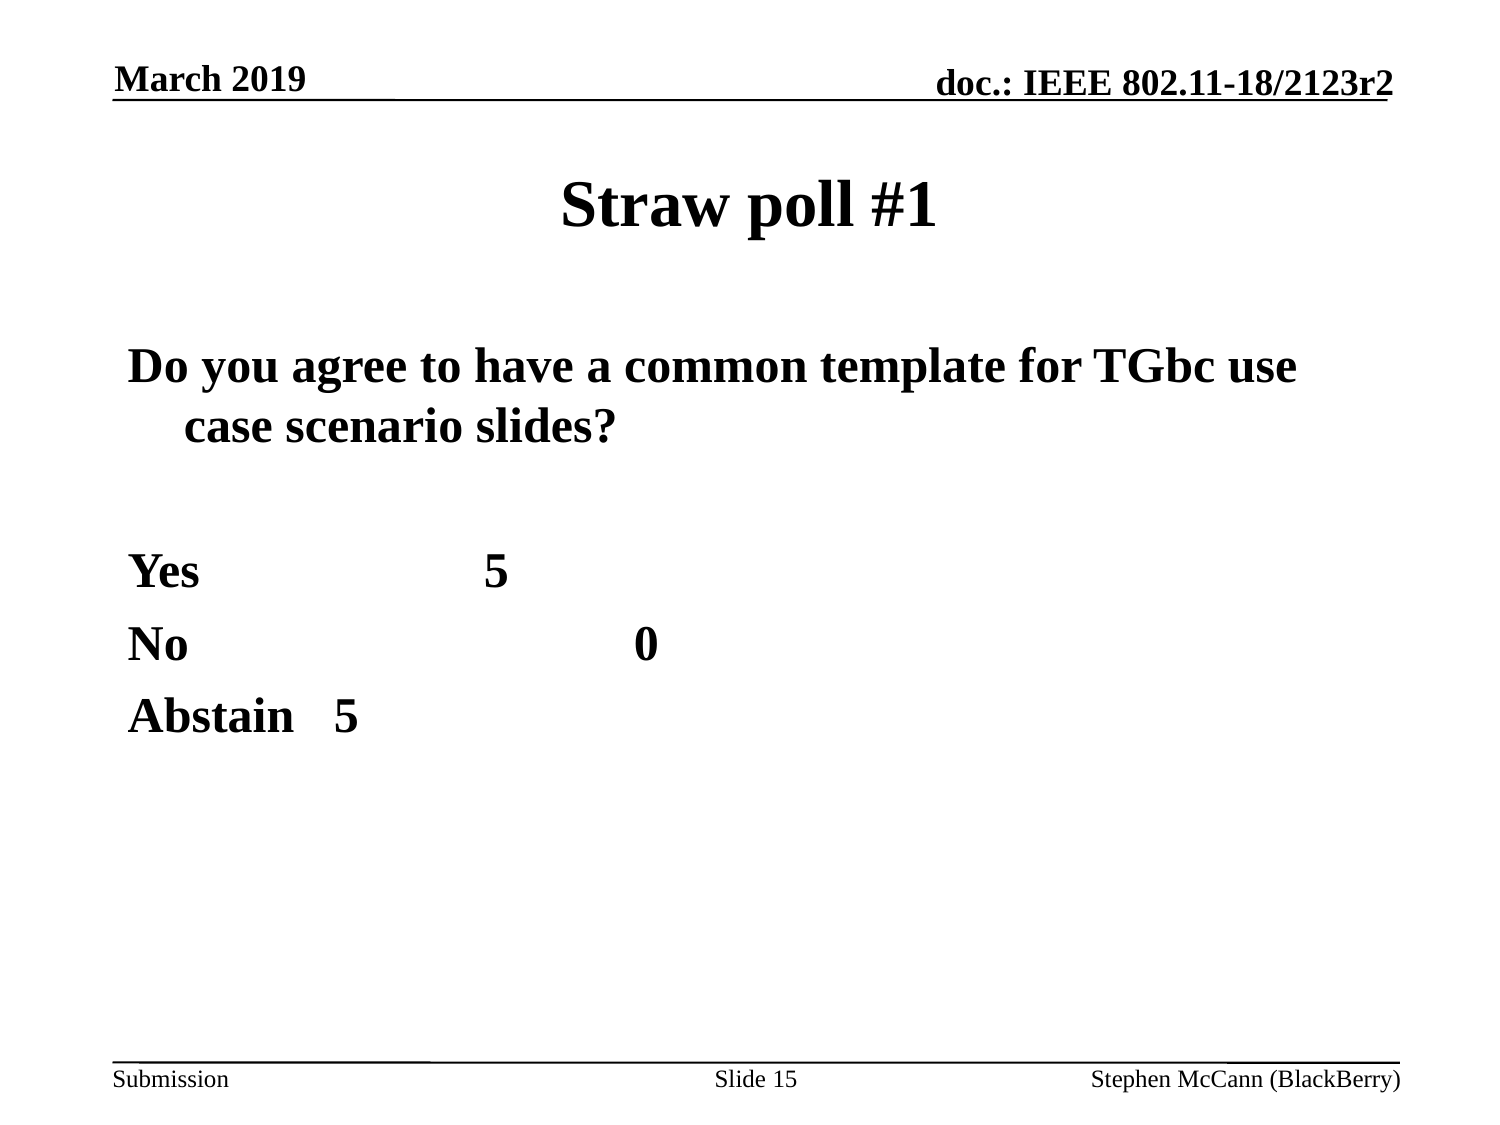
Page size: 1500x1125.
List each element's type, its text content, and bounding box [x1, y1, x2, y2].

title Straw poll #1 [112, 112, 1388, 288]
footer Stephen McCann (BlackBerry) [878, 1061, 1402, 1093]
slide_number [114, 54, 423, 100]
list Do you agree to have a common template for TGbc use case scenario slides? Yes 5 No 0 Abstain 5 [112, 324, 1388, 1000]
slide_number Slide 15 [712, 1061, 800, 1123]
